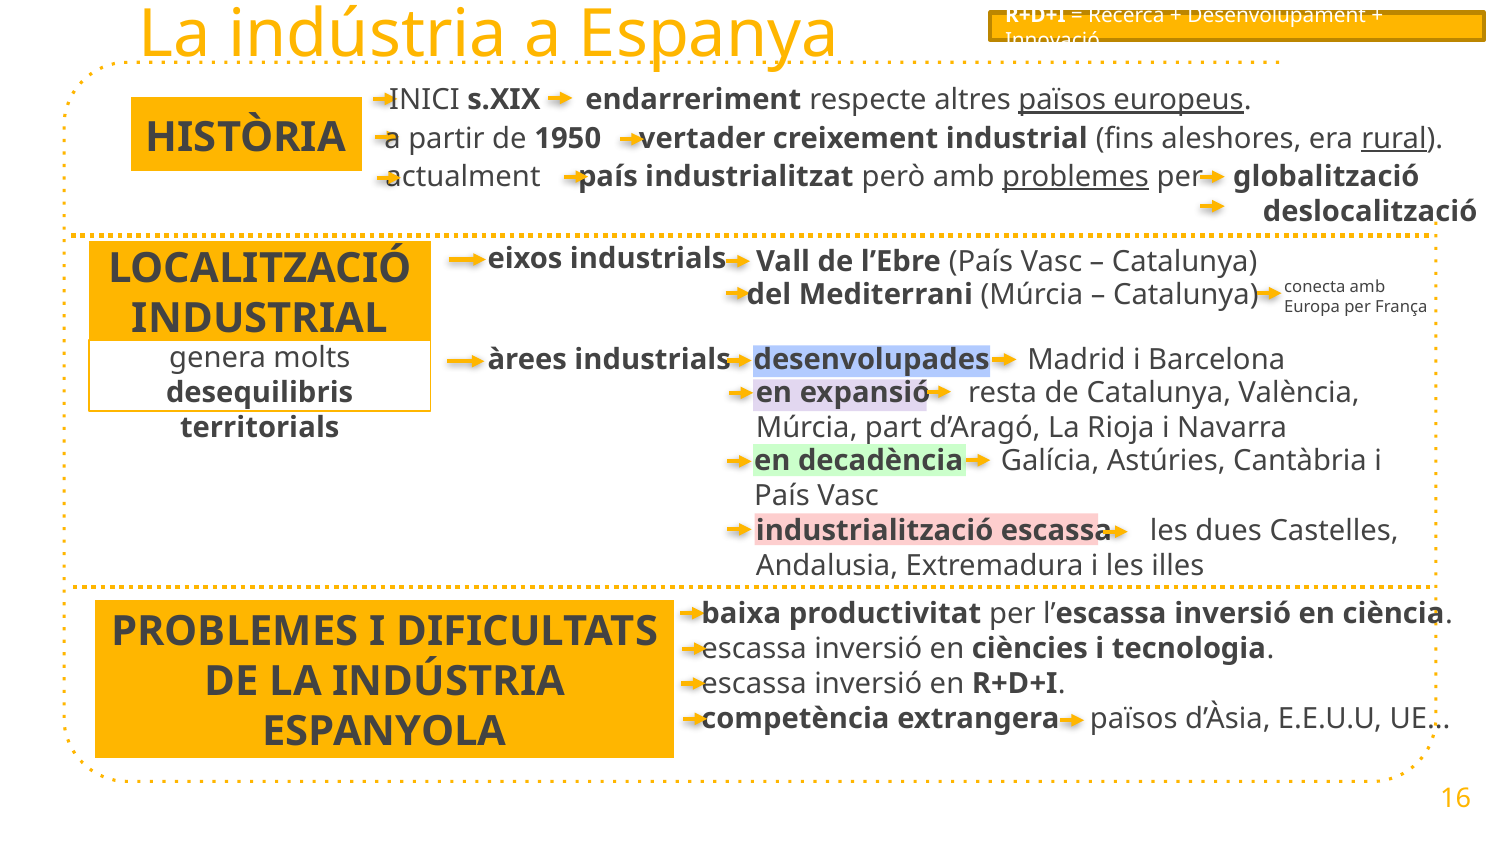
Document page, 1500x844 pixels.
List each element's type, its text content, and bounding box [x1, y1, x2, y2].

text_box R+D+I = Recerca + Desenvolupament + Innovació [988, 10, 1486, 42]
text_box INICI s.XIX endarreriment respecte altres països europeus. [374, 72, 1267, 111]
text_box Vall de l’Ebre (País Vasc – Catalunya) [741, 243, 1273, 268]
text_box [89, 339, 431, 412]
text_box en expansió resta de Catalunya, València, Múrcia, part d’Aragó, La Rioja i Navarra [741, 366, 1429, 434]
text_box del Mediterrani (Múrcia – Catalunya) [731, 268, 1269, 318]
text_box desenvolupades Madrid i Barcelona [738, 333, 1301, 366]
text_box en decadència Galícia, Astúries, Cantàbria i País Vasc [739, 434, 1429, 519]
text_box conecta amb Europa per França [1269, 268, 1445, 323]
slide_number 16 [1411, 753, 1500, 844]
text_box eixos industrials [472, 243, 741, 282]
text_box genera molts desequilibris territorials [71, 330, 449, 451]
text_box PROBLEMES I DIFICULTATS DE LA INDÚSTRIA ESPANYOLA [95, 600, 674, 758]
text_box àrees industrials [472, 333, 738, 383]
text_box HISTÒRIA [131, 97, 362, 171]
text_box LOCALITZACIÓ INDUSTRIAL [89, 243, 431, 330]
text_box industrialització escassa les dues Castelles, Andalusia, Extremadura i les illes [741, 504, 1429, 586]
text_box La indústria a Espanya [123, 0, 1251, 73]
text_box a partir de 1950 vertader creixement industrial (fins aleshores, era rural). [369, 111, 1458, 162]
text_box actualment país industrialitzat però amb problemes per globalització deslocalització [370, 149, 1493, 235]
text_box baixa productivitat per l’escassa inversió en ciència. escassa inversió en ciències i tecnologia. escassa inversió en R+D+I. competència extrangera països d’Àsia, E.E.U.U, UE... [686, 587, 1468, 742]
